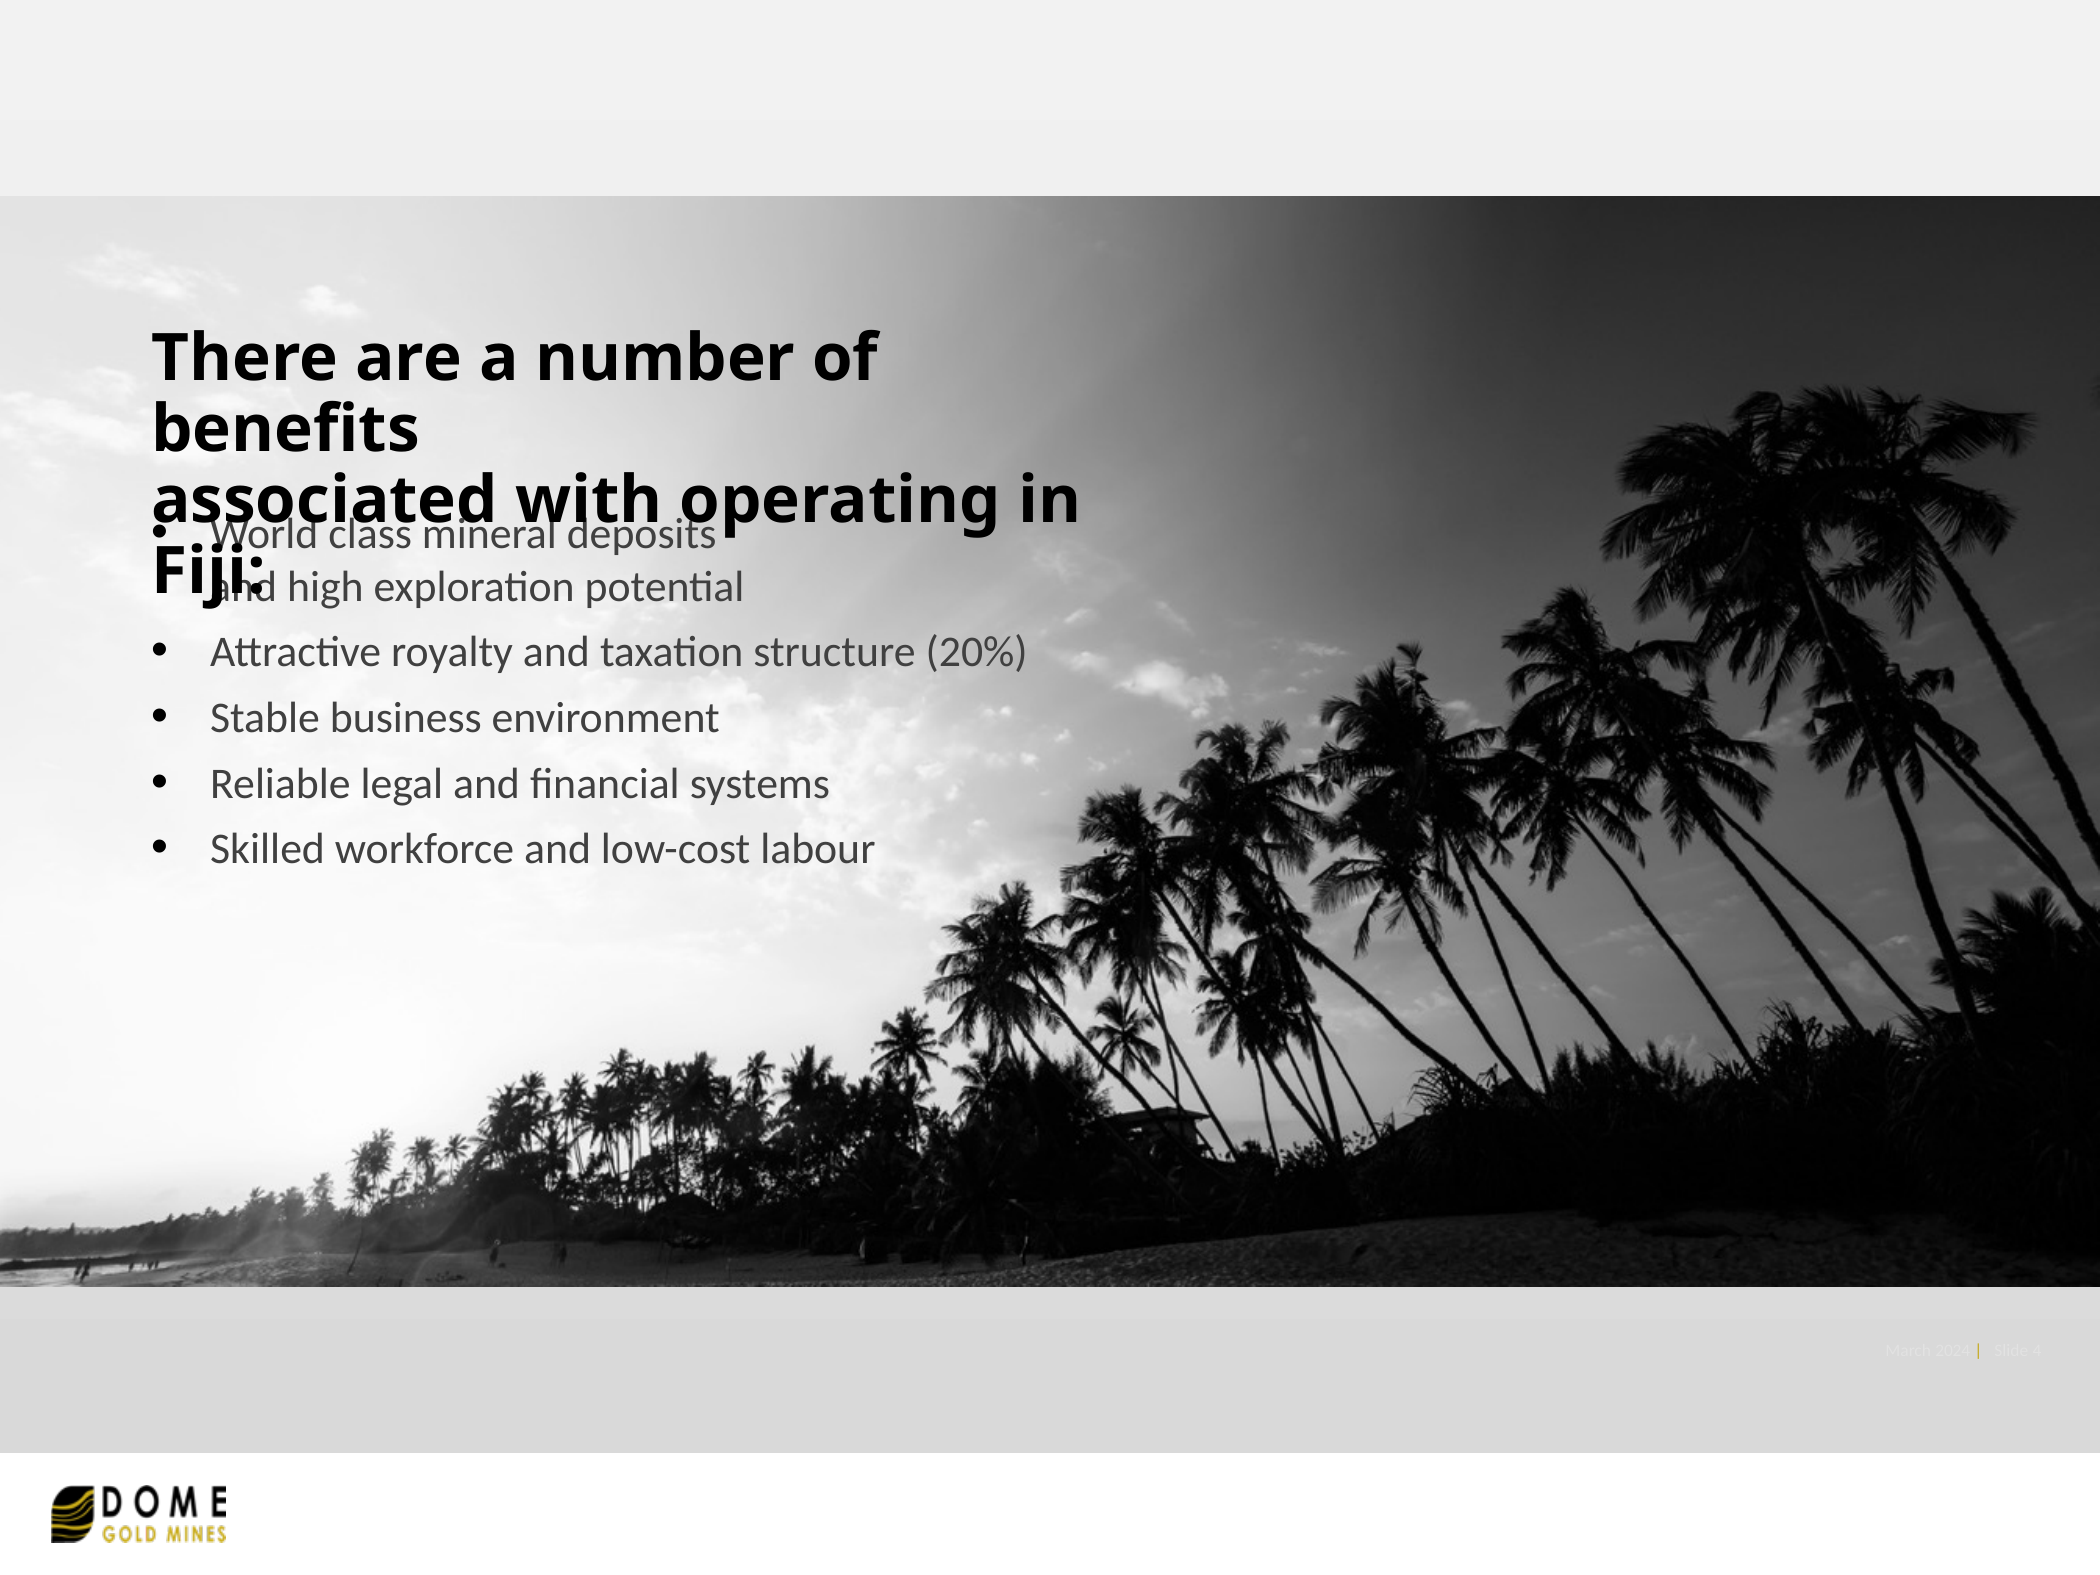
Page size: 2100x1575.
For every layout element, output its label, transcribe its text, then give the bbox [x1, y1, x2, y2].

text_box World class mineral deposits and high exploration potential Attractive royalty and taxation structure (20%) Stable business environment Reliable legal and financial systems Skilled workforce and low-cost labour [136, 497, 1528, 1090]
text_box [0, 196, 2100, 1288]
title There are a number of benefits associated with operating in Fiji: [136, 316, 1168, 482]
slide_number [1483, 1302, 2057, 1397]
picture [51, 1485, 226, 1543]
